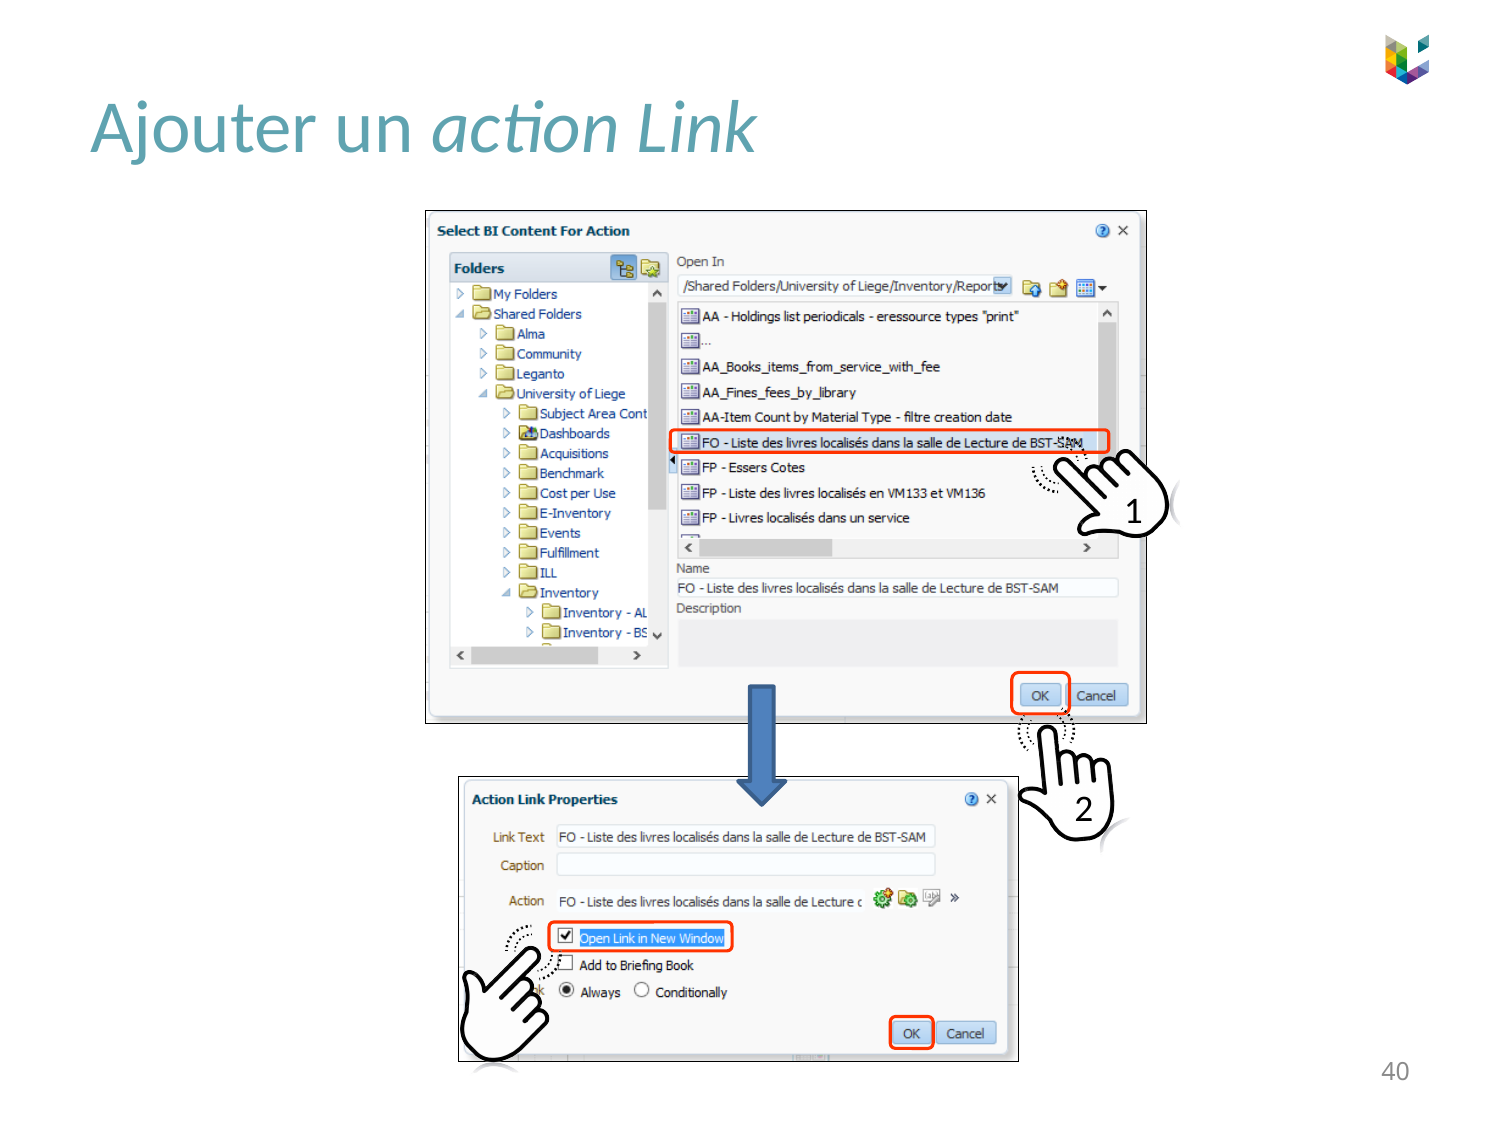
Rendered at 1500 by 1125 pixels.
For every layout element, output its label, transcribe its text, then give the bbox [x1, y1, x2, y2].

text_box [747, 732, 776, 775]
picture [425, 210, 1195, 1089]
picture [1366, 15, 1448, 104]
title Ajouter un action Link [75, 71, 1425, 174]
slide_number 40 [1074, 1042, 1425, 1103]
